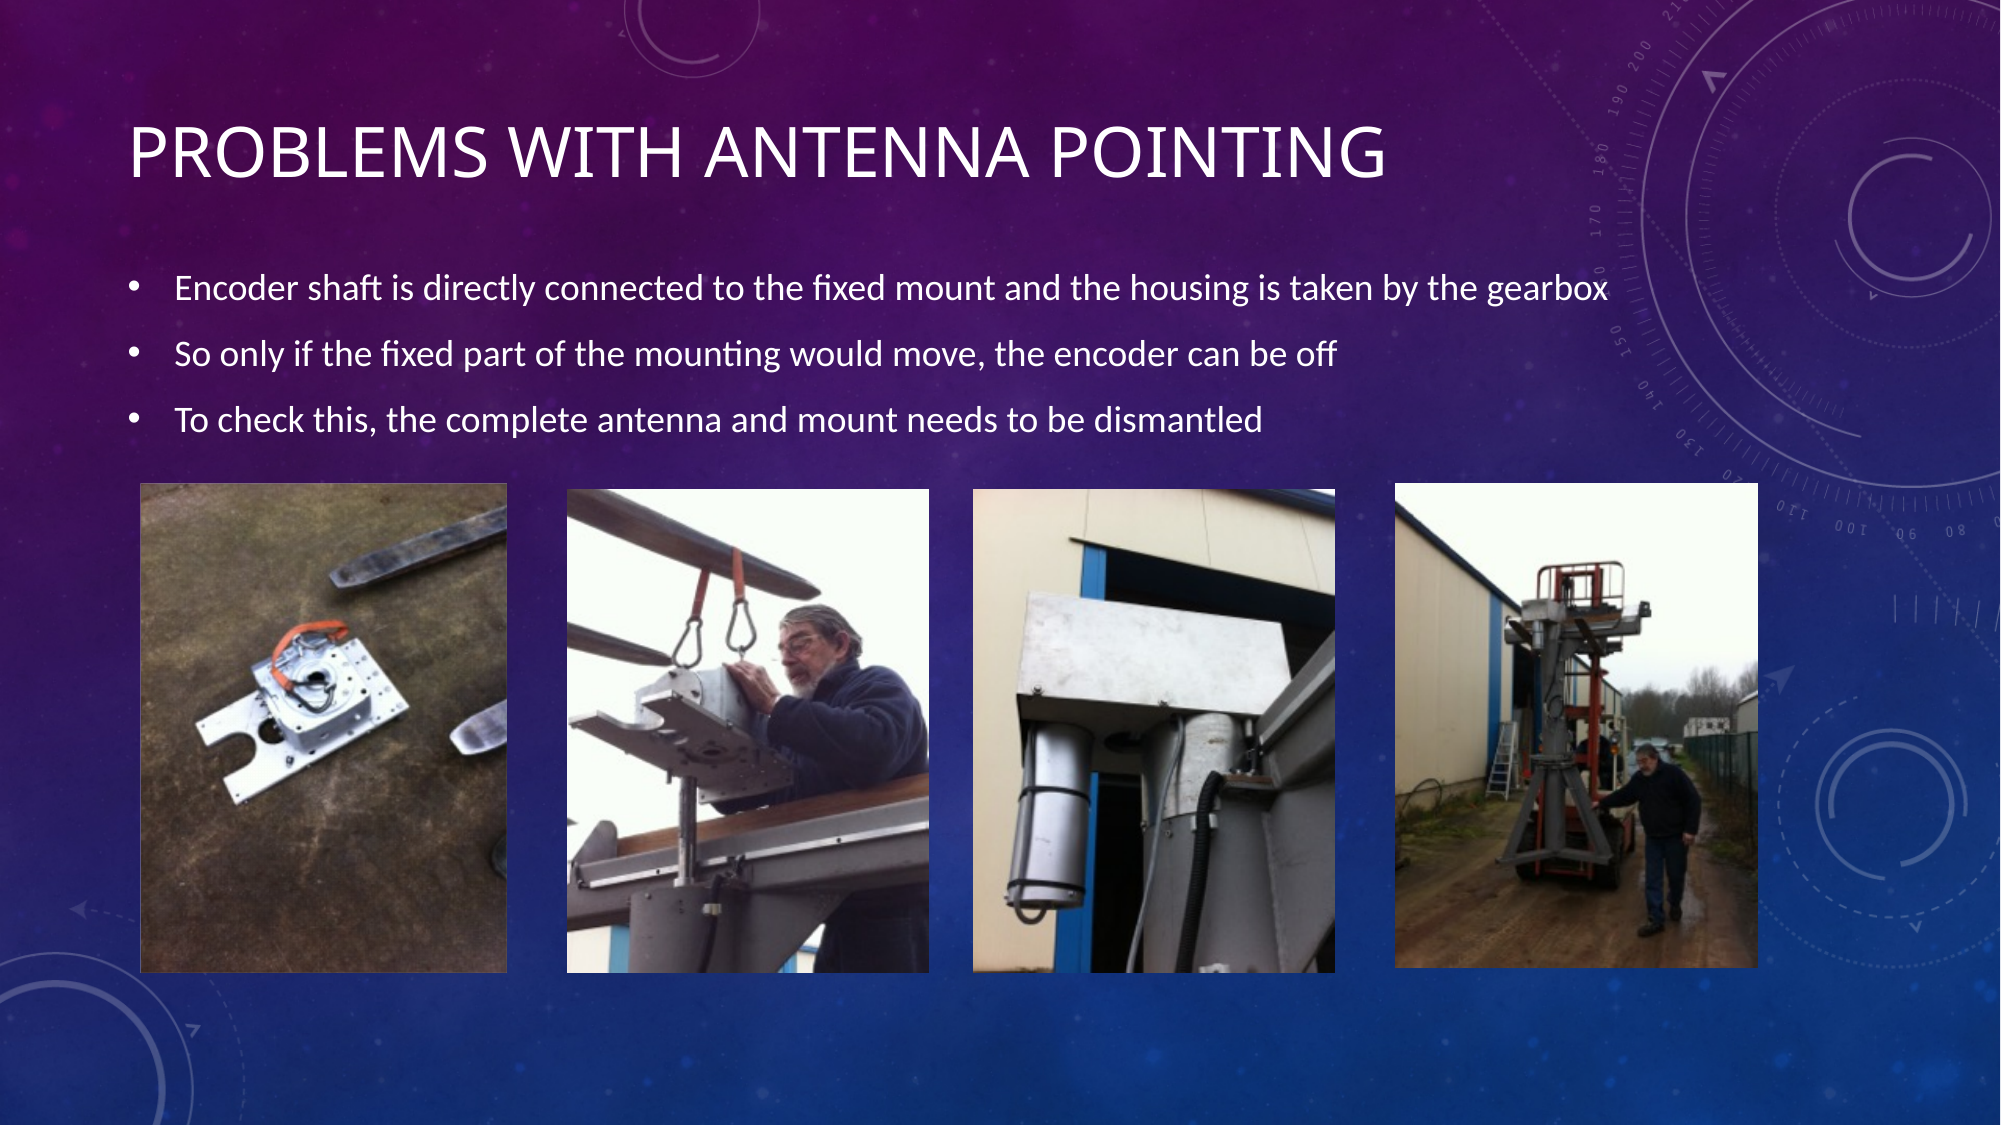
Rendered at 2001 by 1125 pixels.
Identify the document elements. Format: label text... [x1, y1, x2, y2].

title Problems with antenna pointing [112, 99, 1775, 199]
picture [0, 0, 2001, 1125]
list Encoder shaft is directly connected to the fixed mount and the housing is taken by the gearbox So only if the fixed part of the mounting would move, the encoder can be off To check this, the complete antenna and mount needs to be dismantled [112, 220, 1775, 484]
